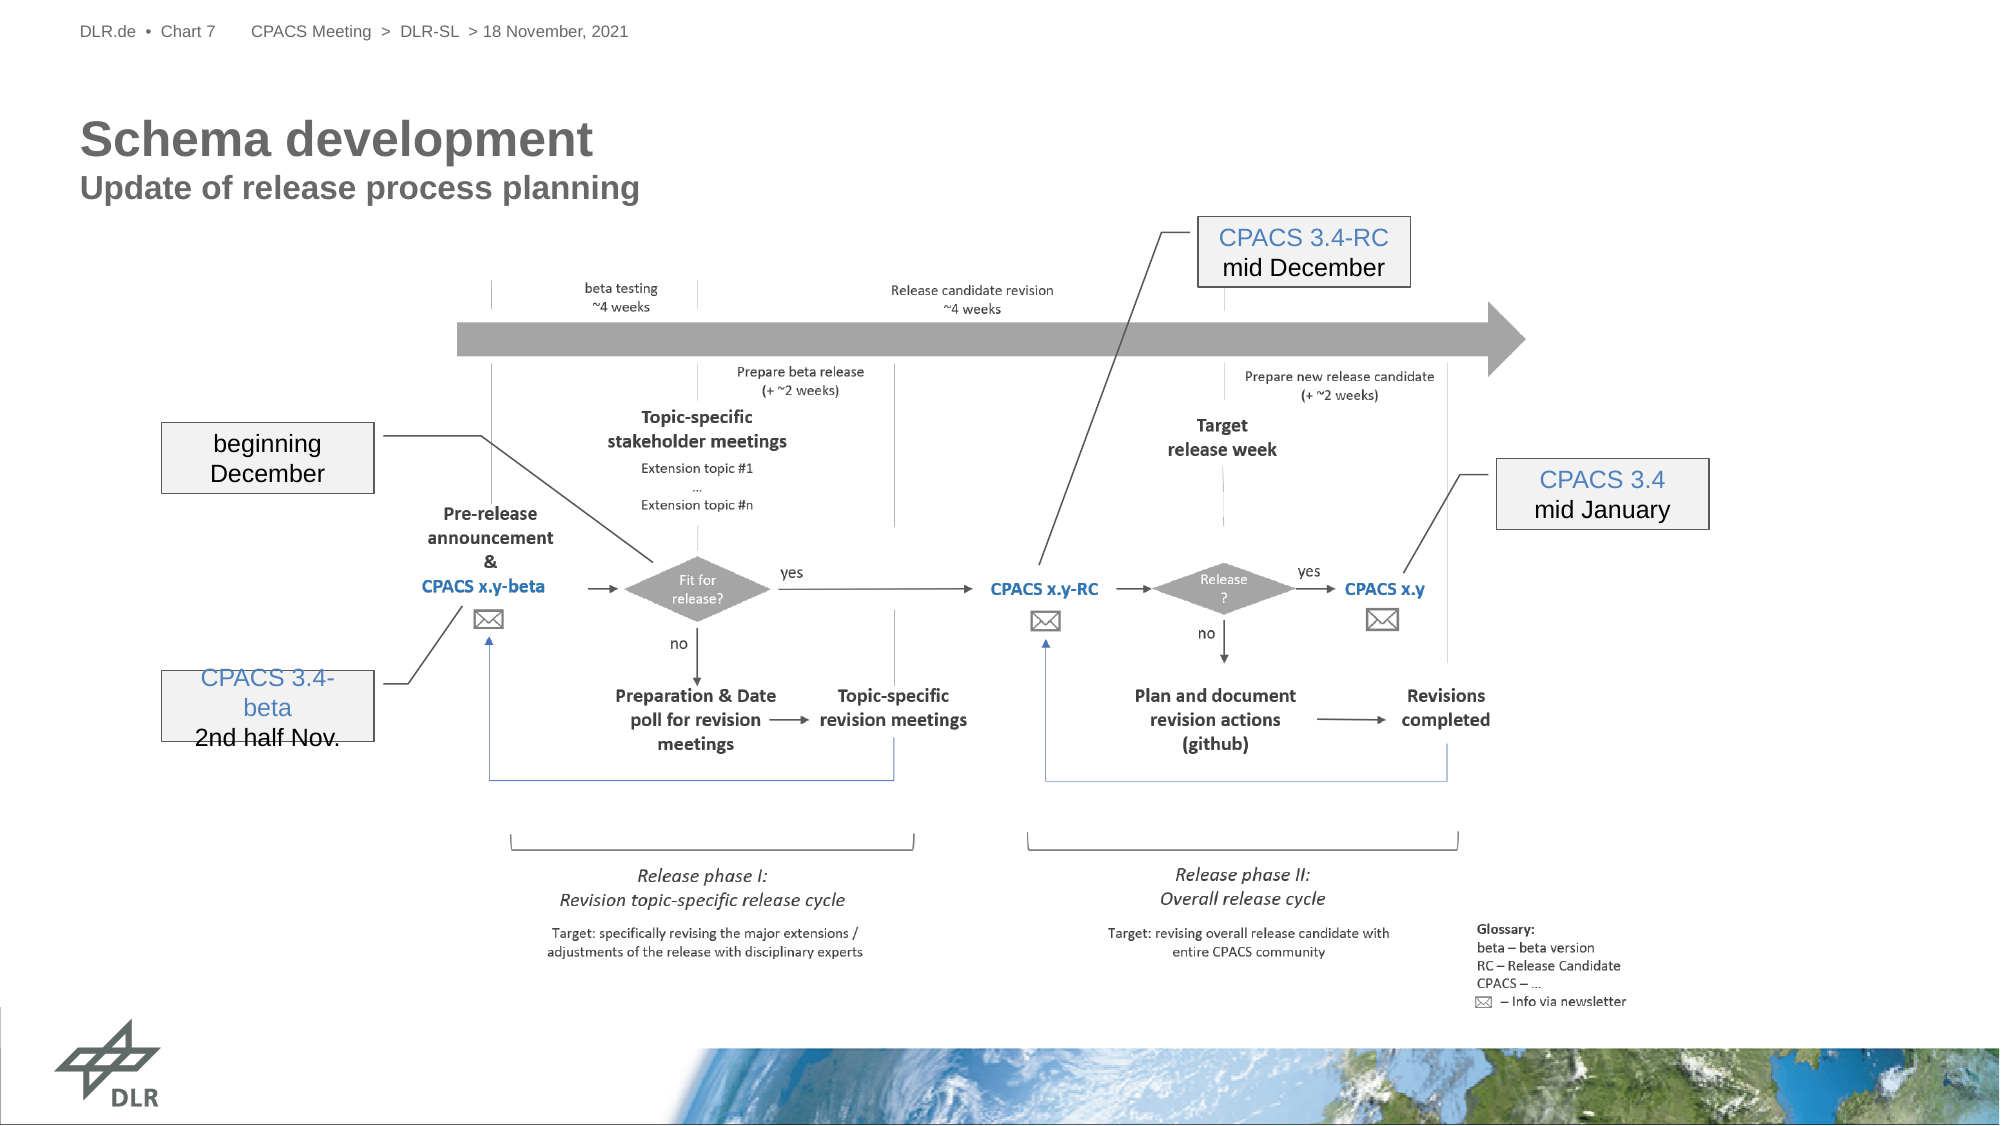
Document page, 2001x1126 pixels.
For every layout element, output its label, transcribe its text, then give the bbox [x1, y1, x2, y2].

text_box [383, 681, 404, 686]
text_box CPACS 3.4 mid January [1662, 456, 1711, 531]
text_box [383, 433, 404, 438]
footer CPACS Meeting > DLR-SL > 18 November, 2021 [251, 20, 1921, 45]
title Schema development Update of release process planning [79, 106, 1921, 228]
picture [0, 274, 2000, 1125]
text_box beginning December [159, 420, 376, 496]
text_box CPACS 3.4-RC mid December [1196, 214, 1413, 272]
text_box CPACS 3.4-beta 2nd half Nov. [159, 668, 376, 744]
slide_number DLR.de • Chart 7 [79, 20, 251, 45]
text_box CPACS 3.4-RC mid December [1144, 230, 1191, 272]
